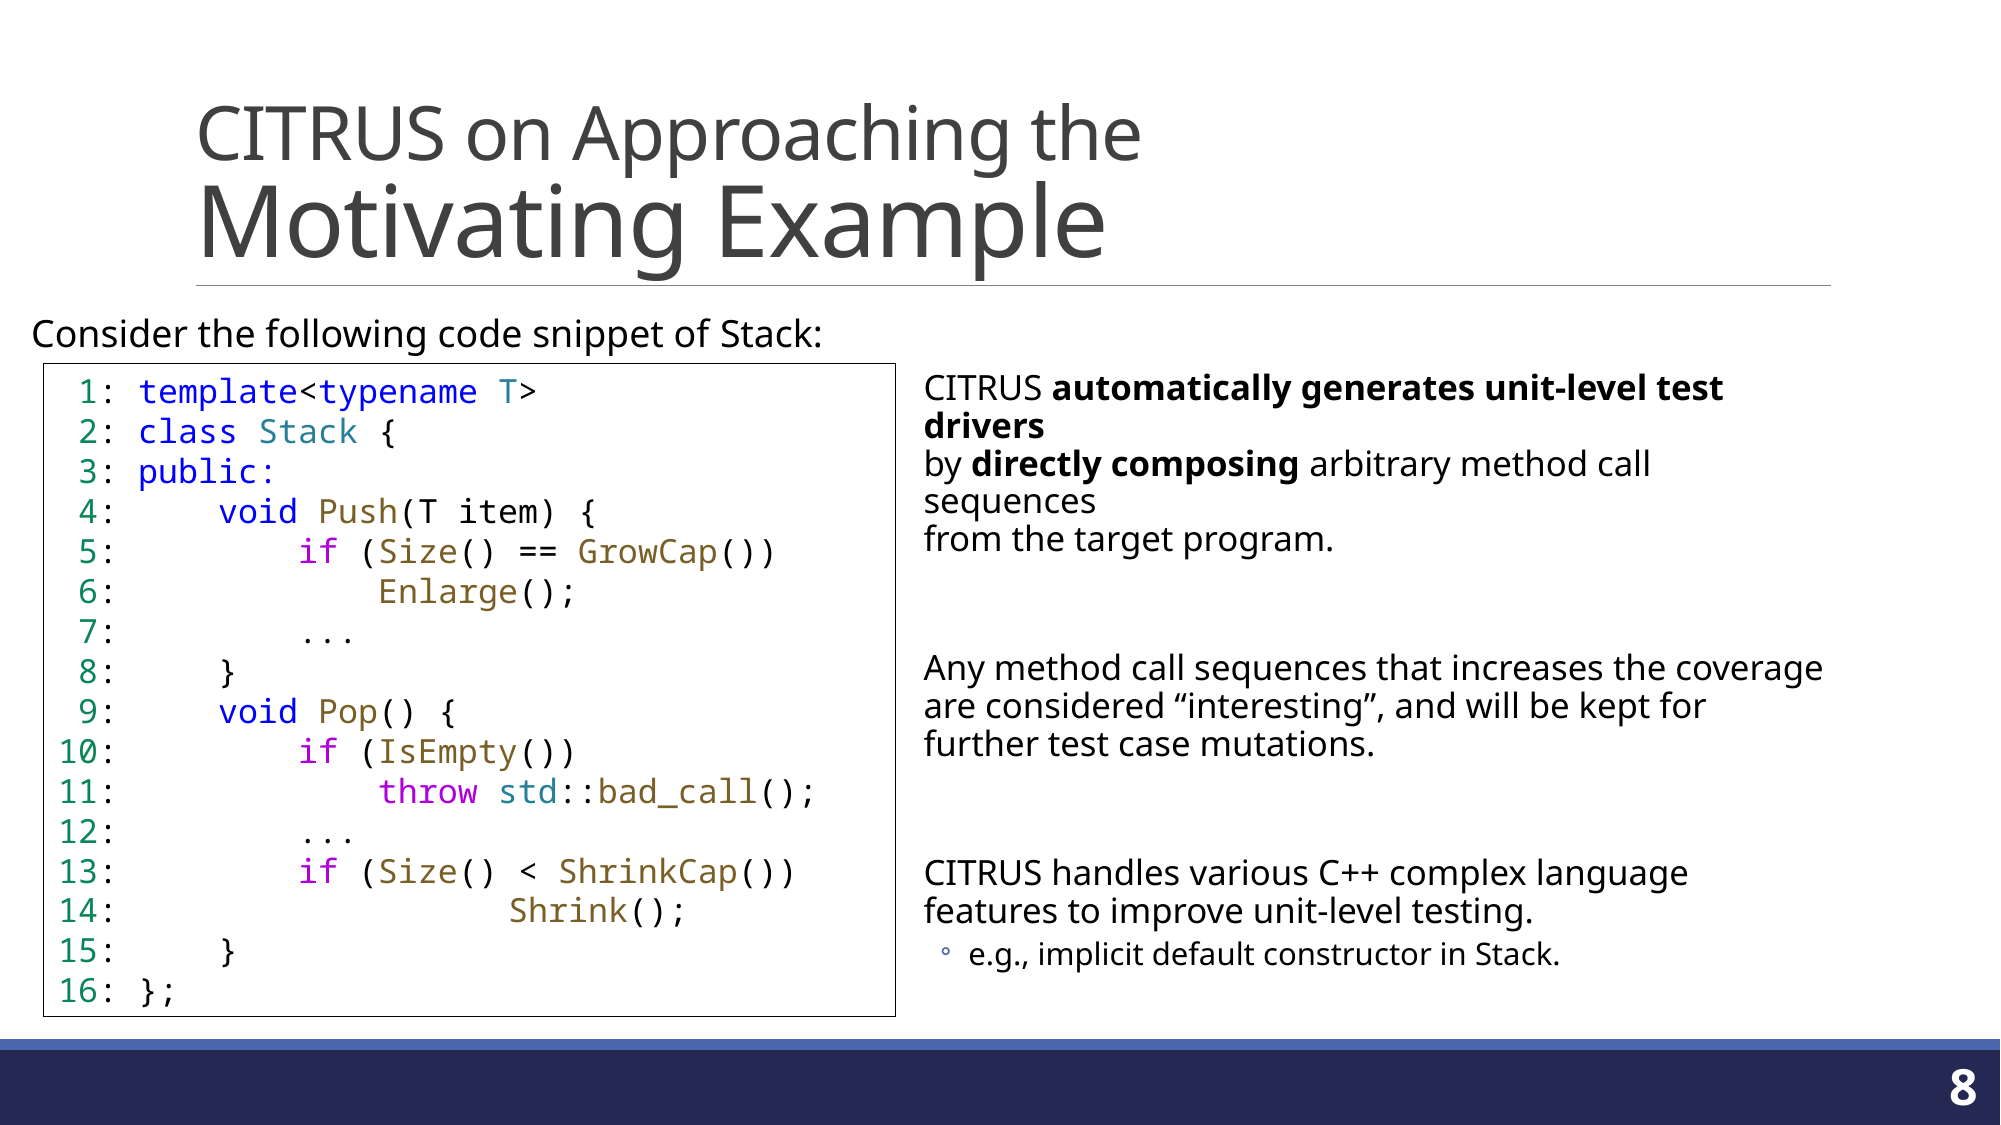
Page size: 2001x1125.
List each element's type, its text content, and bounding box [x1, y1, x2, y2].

text_box 1: template<typename T> 2: class Stack { 3: public: 4: void Push(T item) { 5: if (Size() == GrowCap()) 6: Enlarge(); 7: ... 8: } 9: void Pop() { 10: if (IsEmpty()) 11: throw std::bad_call(); 12: ... 13: if (Size() < ShrinkCap()) 14: Shrink(); 15: } 16: }; [43, 363, 896, 1017]
text_box Consider the following code snippet of Stack: [16, 302, 838, 363]
title CITRUS on Approaching the Motivating Example [180, 47, 1830, 285]
slide_number 8 [1777, 1059, 1993, 1120]
list CITRUS automatically generates unit-level test drivers by directly composing arbitrary method call sequences from the target program. Any method call sequences that increases the coverage are considered “interesting”, and will be kept for further test case mutations. CITRUS handles various C++ complex language features to improve unit-level testing. e.g., implicit default constructor in Stack. [909, 363, 1830, 1004]
